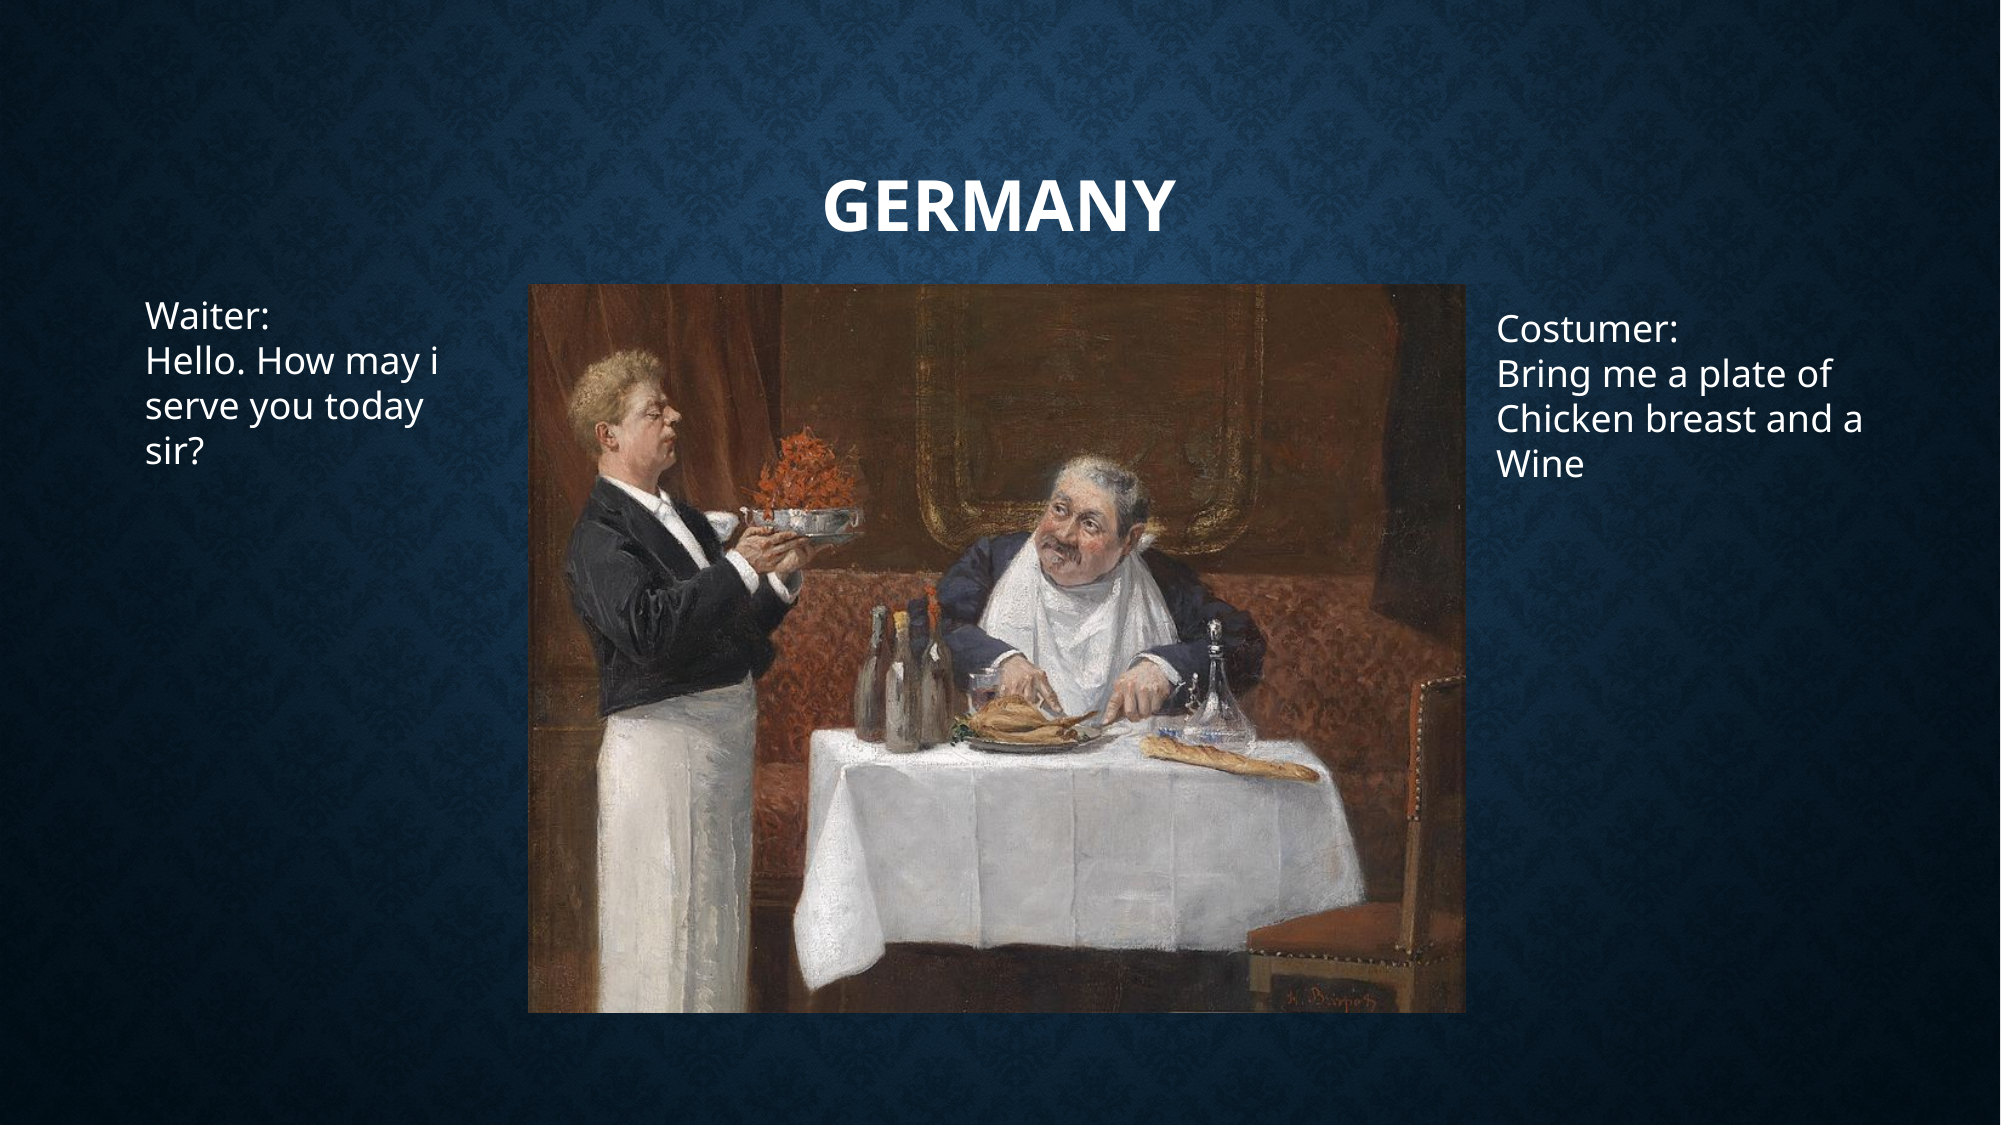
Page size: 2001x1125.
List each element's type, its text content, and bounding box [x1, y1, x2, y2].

text_box Waiter: Hello. How may i serve you today sir? [130, 284, 491, 705]
text_box Costumer: Bring me a plate of Chicken breast and a Wine [1481, 297, 1924, 493]
title GERMANY [149, 99, 1849, 318]
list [527, 284, 1467, 1014]
